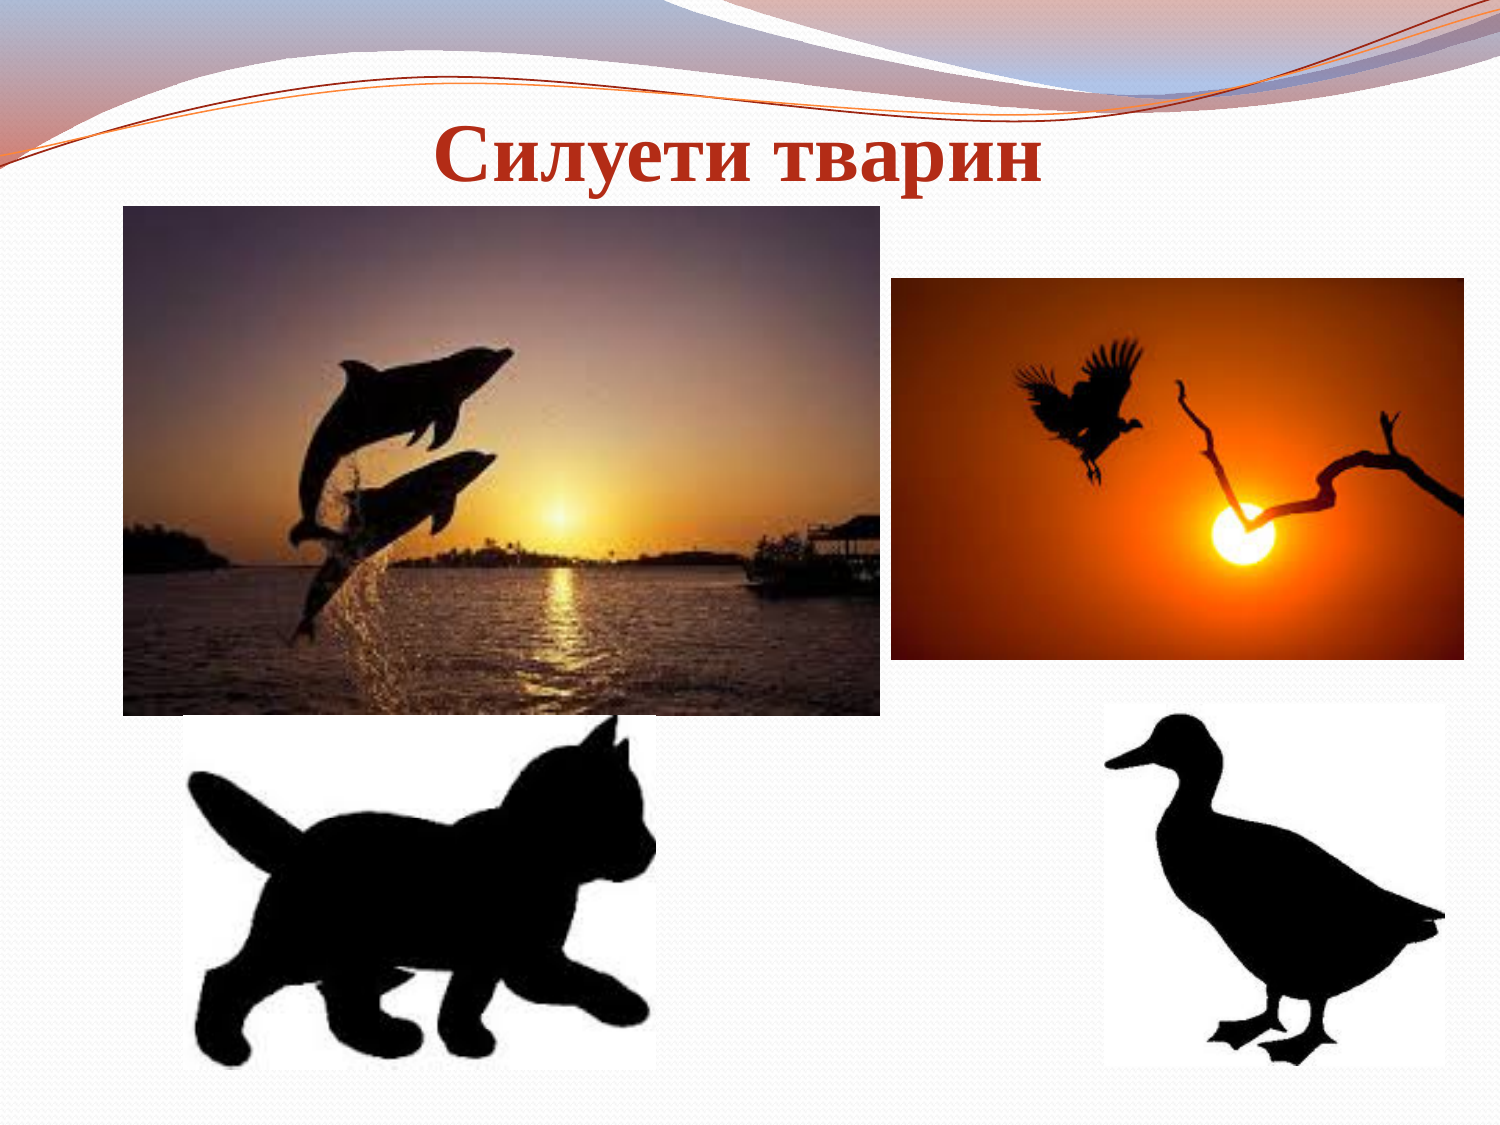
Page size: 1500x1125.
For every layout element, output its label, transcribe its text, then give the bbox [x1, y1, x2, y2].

text_box Силуети тварин [324, 90, 1152, 206]
picture [123, 206, 881, 1070]
picture [1104, 703, 1446, 1066]
picture [891, 278, 1464, 660]
